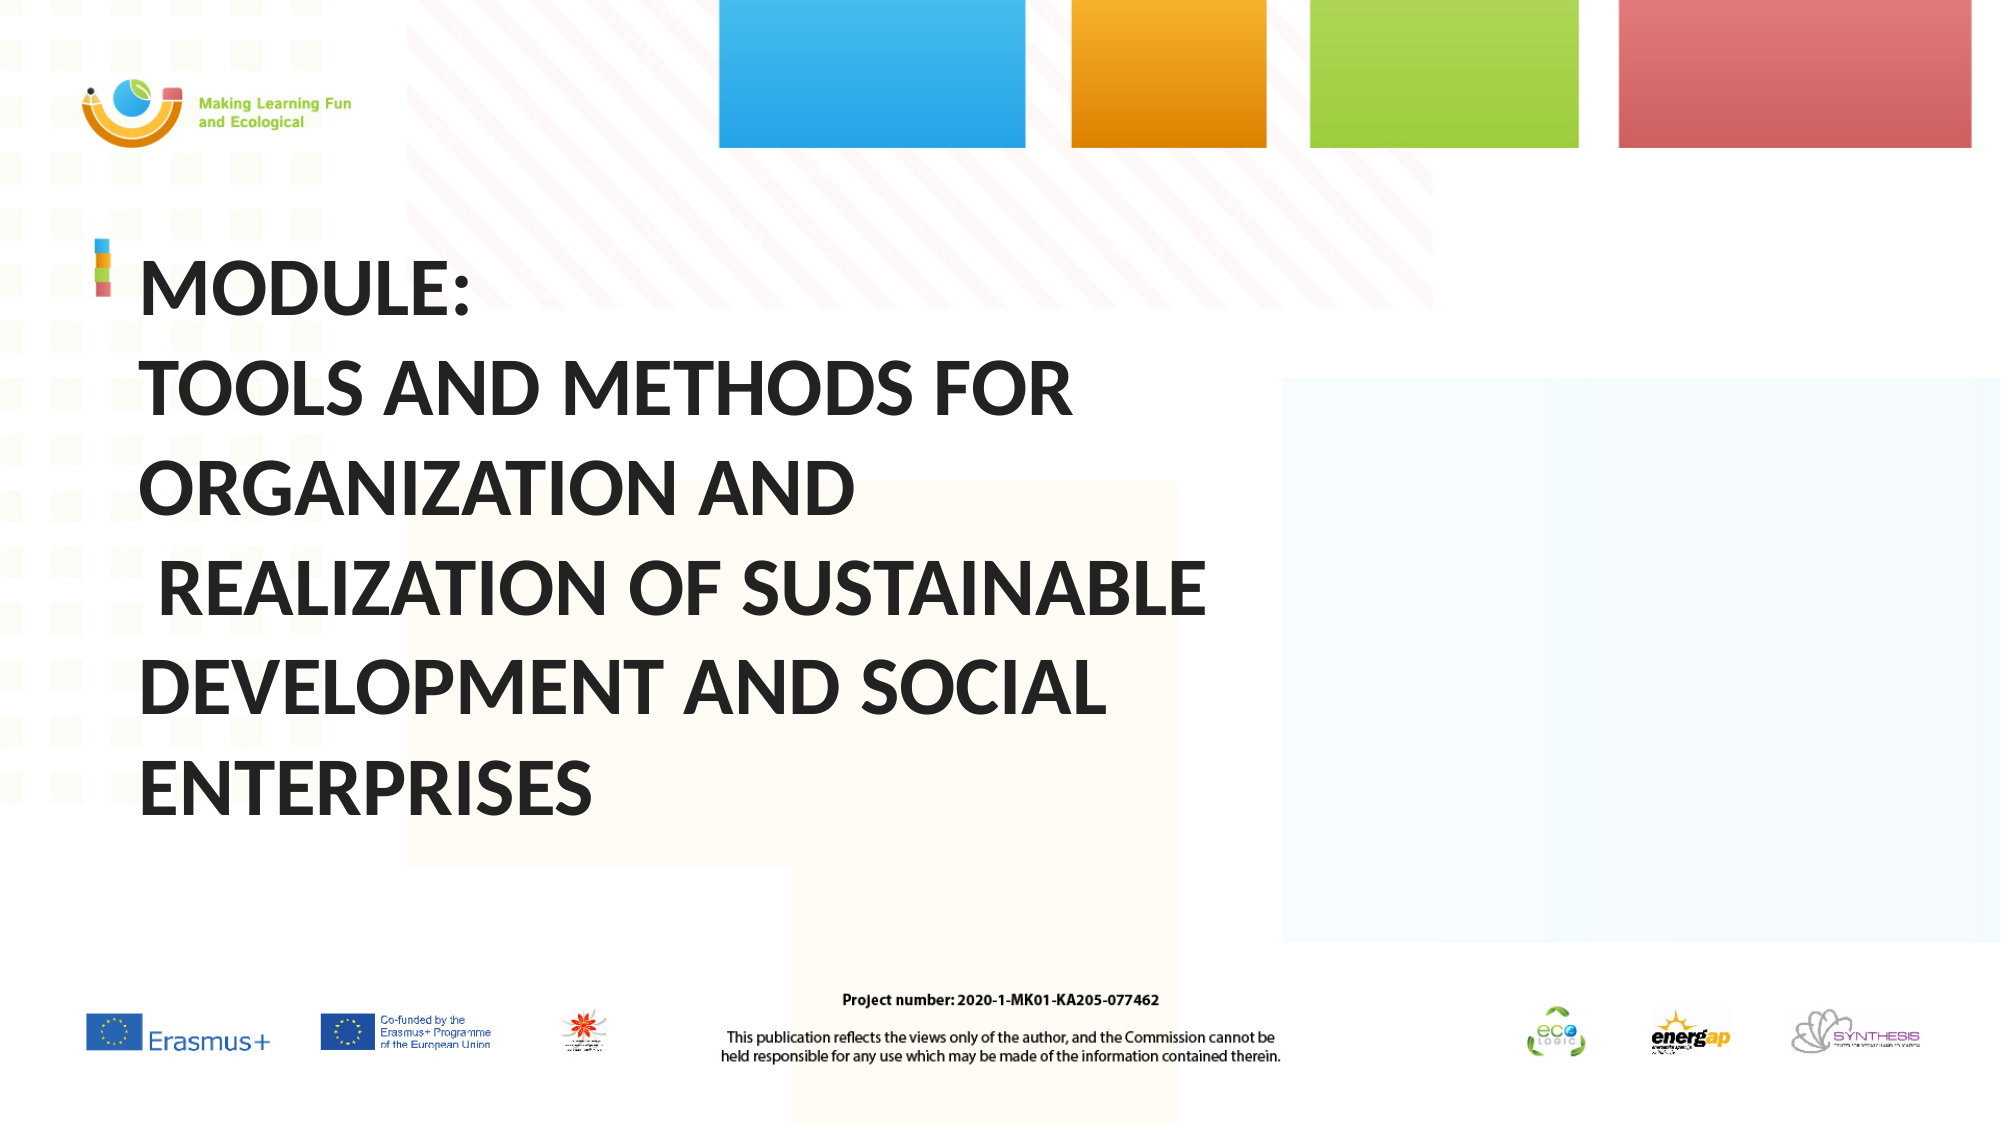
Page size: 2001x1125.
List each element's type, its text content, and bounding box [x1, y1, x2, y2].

text_box МODULE: TOOLS AND METHODS FOR ORGANIZATION AND REALIZATION OF SUSTAINABLE DEVELOPMENT AND SOCIAL ENTERPRISES [124, 224, 1696, 840]
picture [0, 0, 2001, 1125]
